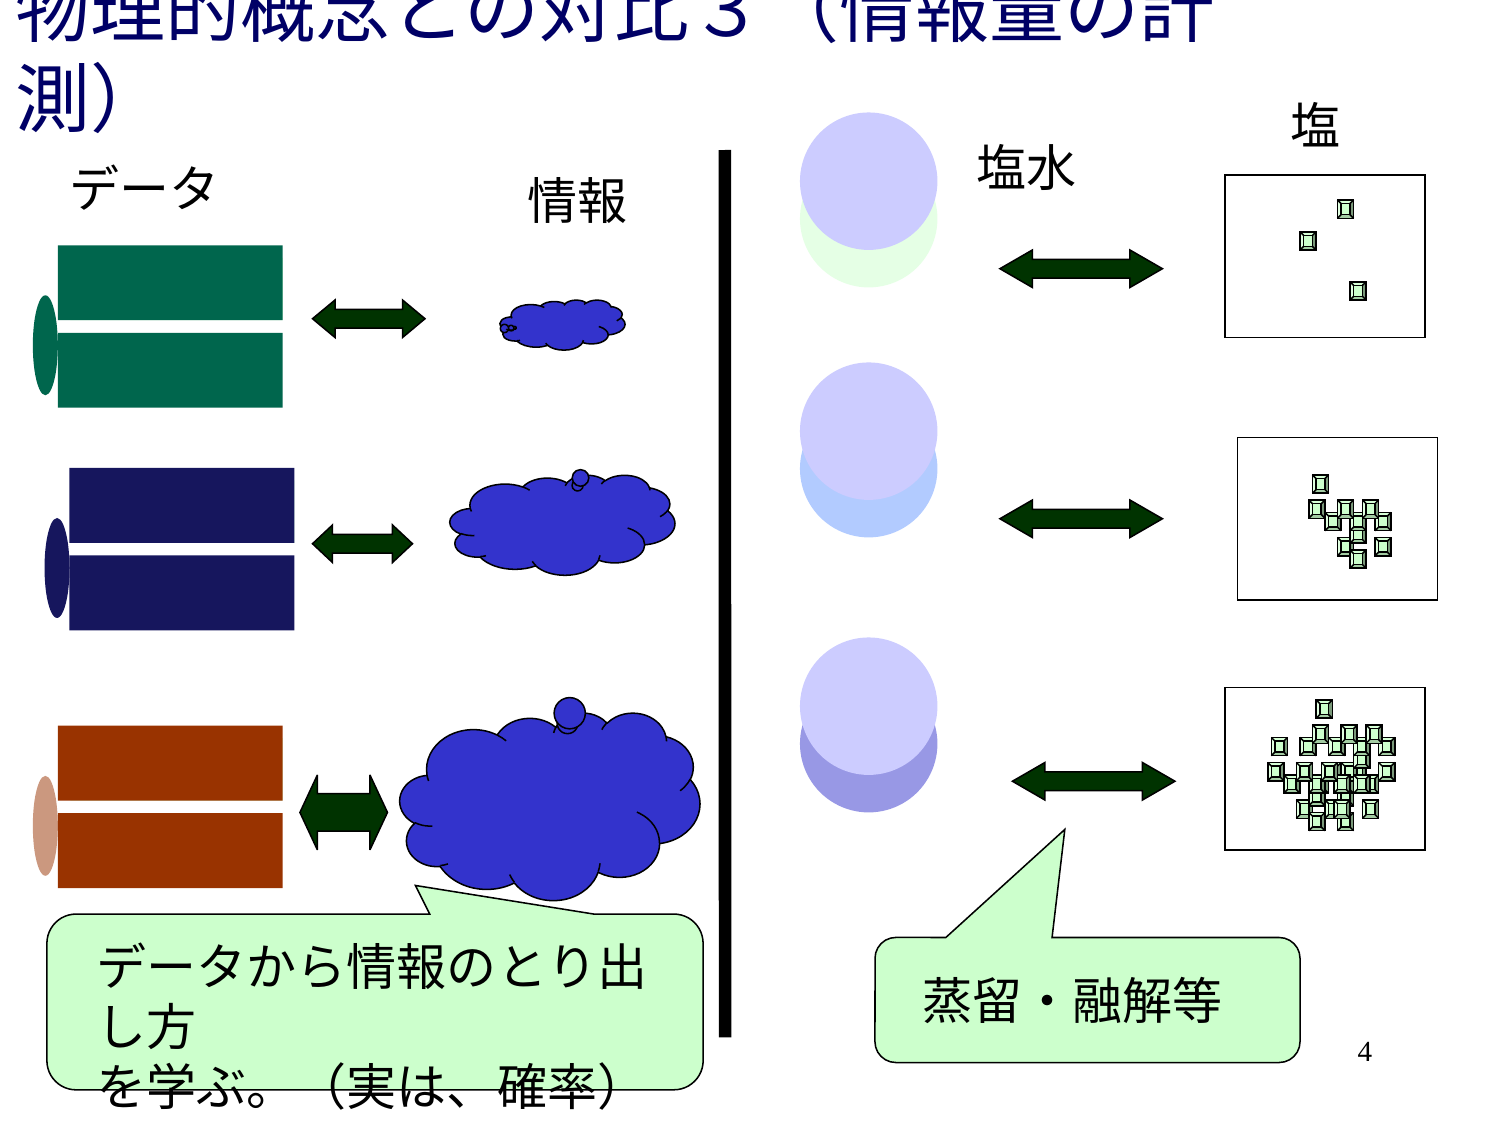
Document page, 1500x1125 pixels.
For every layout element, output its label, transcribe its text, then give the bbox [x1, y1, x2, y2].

text_box [1337, 500, 1354, 519]
text_box [1353, 741, 1370, 756]
text_box 月 [1375, 538, 1379, 555]
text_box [1329, 738, 1333, 755]
text_box [999, 500, 1163, 538]
text_box [1321, 762, 1338, 781]
text_box [69, 467, 295, 543]
text_box [1325, 512, 1342, 531]
text_box [1362, 500, 1379, 519]
text_box [1341, 725, 1358, 744]
text_box [1333, 774, 1351, 794]
slide_number 4 [1074, 1024, 1388, 1101]
text_box [1350, 281, 1367, 300]
text_box [1362, 800, 1379, 819]
text_box [1283, 776, 1300, 794]
text_box [1341, 794, 1350, 800]
text_box [1308, 794, 1325, 806]
text_box 蒸留・融解等 [907, 962, 1238, 1038]
text_box [32, 775, 58, 876]
text_box [32, 295, 58, 396]
text_box [44, 517, 70, 618]
text_box [1308, 812, 1325, 831]
text_box [1337, 537, 1350, 556]
text_box [1309, 813, 1313, 830]
text_box [1350, 549, 1367, 569]
text_box [57, 332, 283, 408]
text_box [1333, 800, 1351, 819]
text_box [1312, 725, 1329, 744]
text_box [1299, 231, 1317, 251]
text_box [1268, 763, 1272, 780]
text_box [1378, 737, 1395, 756]
text_box [57, 245, 283, 321]
text_box [874, 829, 1301, 1063]
text_box [1353, 774, 1370, 794]
text_box [57, 725, 283, 801]
text_box [57, 813, 283, 889]
text_box [312, 525, 413, 563]
text_box [1353, 756, 1370, 769]
text_box [799, 112, 938, 250]
text_box 塩水 [961, 128, 1091, 204]
text_box [1296, 762, 1313, 781]
text_box [799, 450, 938, 538]
text_box [799, 200, 938, 288]
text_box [1300, 232, 1304, 250]
text_box [499, 300, 626, 351]
text_box [1374, 537, 1392, 556]
text_box [999, 249, 1163, 288]
text_box [1316, 699, 1333, 719]
text_box [1337, 812, 1354, 831]
text_box [1379, 763, 1383, 780]
text_box [1370, 776, 1379, 794]
text_box [1237, 437, 1438, 600]
text_box データから情報のとり出し方 を学ぶ。（実は、確率） [82, 928, 704, 1123]
text_box [299, 774, 388, 850]
text_box [69, 555, 295, 631]
text_box 情報 [512, 162, 643, 238]
text_box [1374, 512, 1392, 531]
text_box [1341, 762, 1354, 778]
text_box [46, 885, 699, 1090]
text_box [1350, 516, 1367, 531]
text_box [1299, 737, 1317, 756]
text_box [1271, 737, 1288, 756]
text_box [1300, 738, 1304, 755]
text_box [1224, 174, 1425, 338]
text_box [1224, 687, 1425, 850]
text_box [399, 697, 701, 901]
text_box [799, 637, 938, 775]
text_box [1267, 762, 1284, 781]
text_box [1296, 800, 1309, 819]
text_box [449, 469, 676, 576]
text_box [799, 362, 938, 500]
text_box [1350, 531, 1367, 544]
text_box [1308, 778, 1325, 794]
text_box [312, 299, 426, 338]
text_box [1378, 762, 1395, 781]
text_box データ [55, 149, 235, 225]
text_box [1012, 762, 1175, 801]
text_box [1328, 737, 1345, 756]
text_box [1337, 200, 1354, 219]
title 物理的概念との対比３（情報量の計測） [0, 0, 1340, 104]
text_box [1366, 725, 1383, 744]
text_box [1312, 474, 1329, 494]
text_box 塩 [1275, 87, 1355, 163]
text_box [799, 725, 938, 813]
text_box [1308, 500, 1325, 519]
text_box [1325, 800, 1333, 819]
